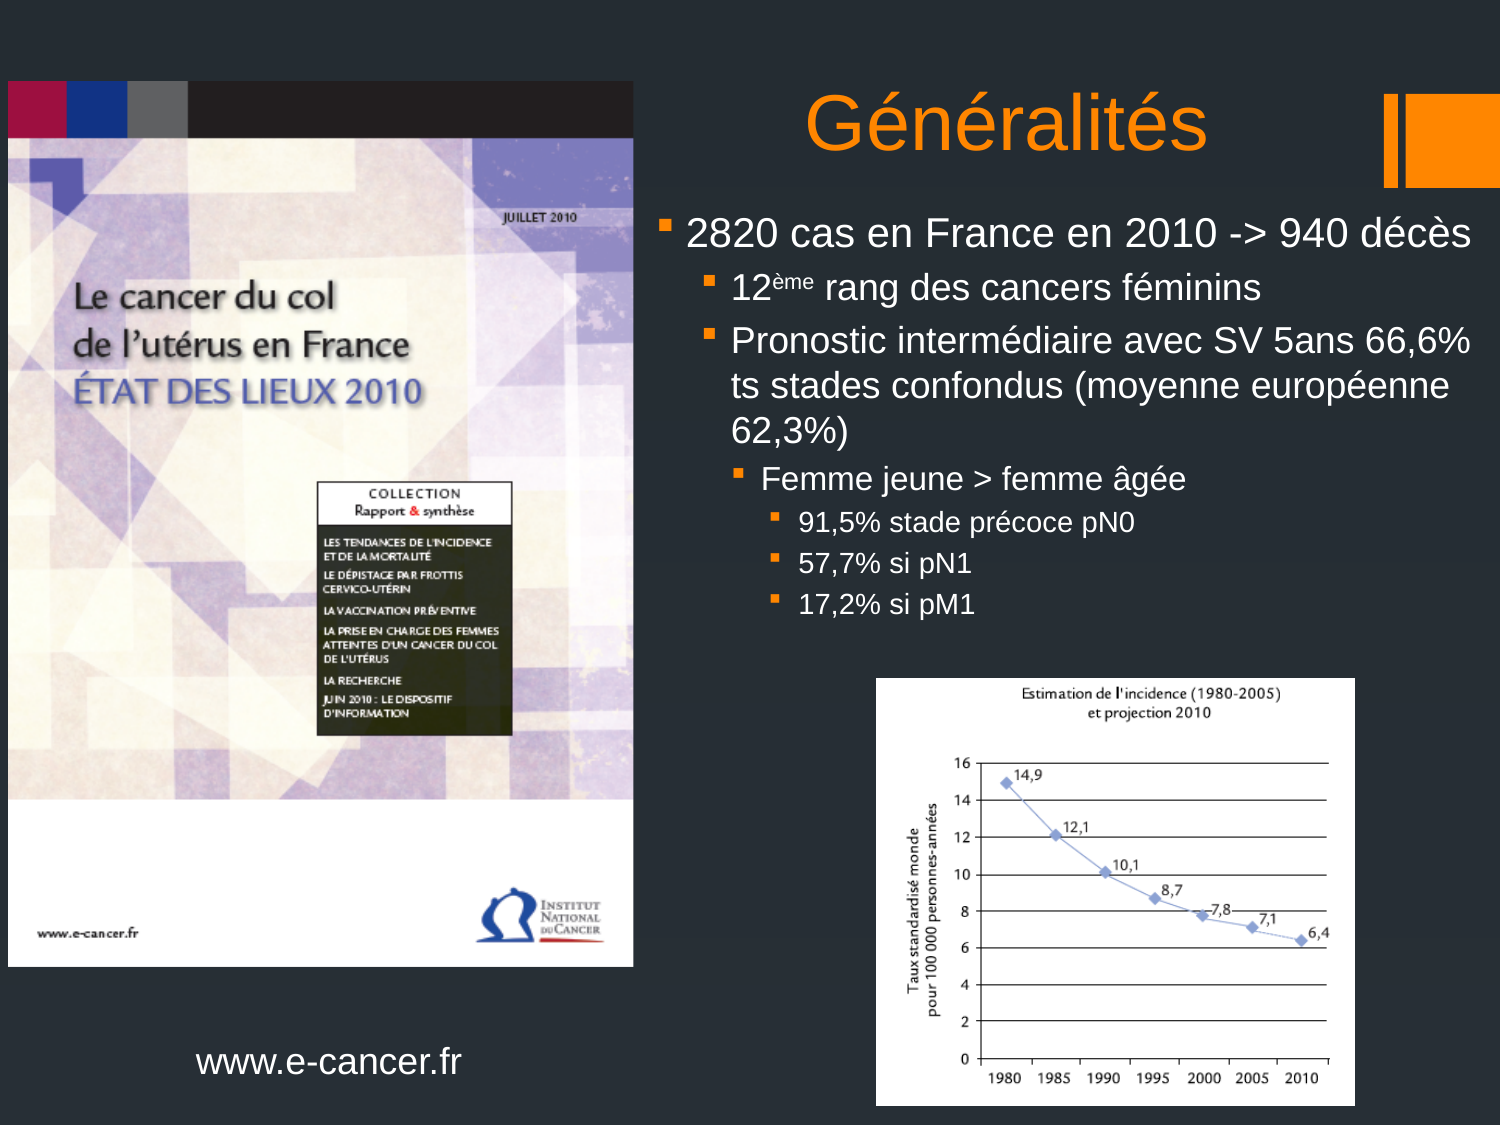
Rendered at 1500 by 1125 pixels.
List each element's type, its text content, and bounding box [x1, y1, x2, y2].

list 2820 cas en France en 2010 -> 940 décès 12ème rang des cancers féminins Pronostic intermédiaire avec SV 5ans 66,6% ts stades confondus (moyenne européenne 62,3%) Femme jeune > femme âgée 91,5% stade précoce pN0 57,7% si pN1 17,2% si pM1 [638, 197, 1493, 658]
picture [875, 677, 1355, 1107]
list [7, 80, 634, 967]
title Généralités [789, 63, 1316, 175]
text_box www.e-cancer.fr [181, 1029, 478, 1090]
